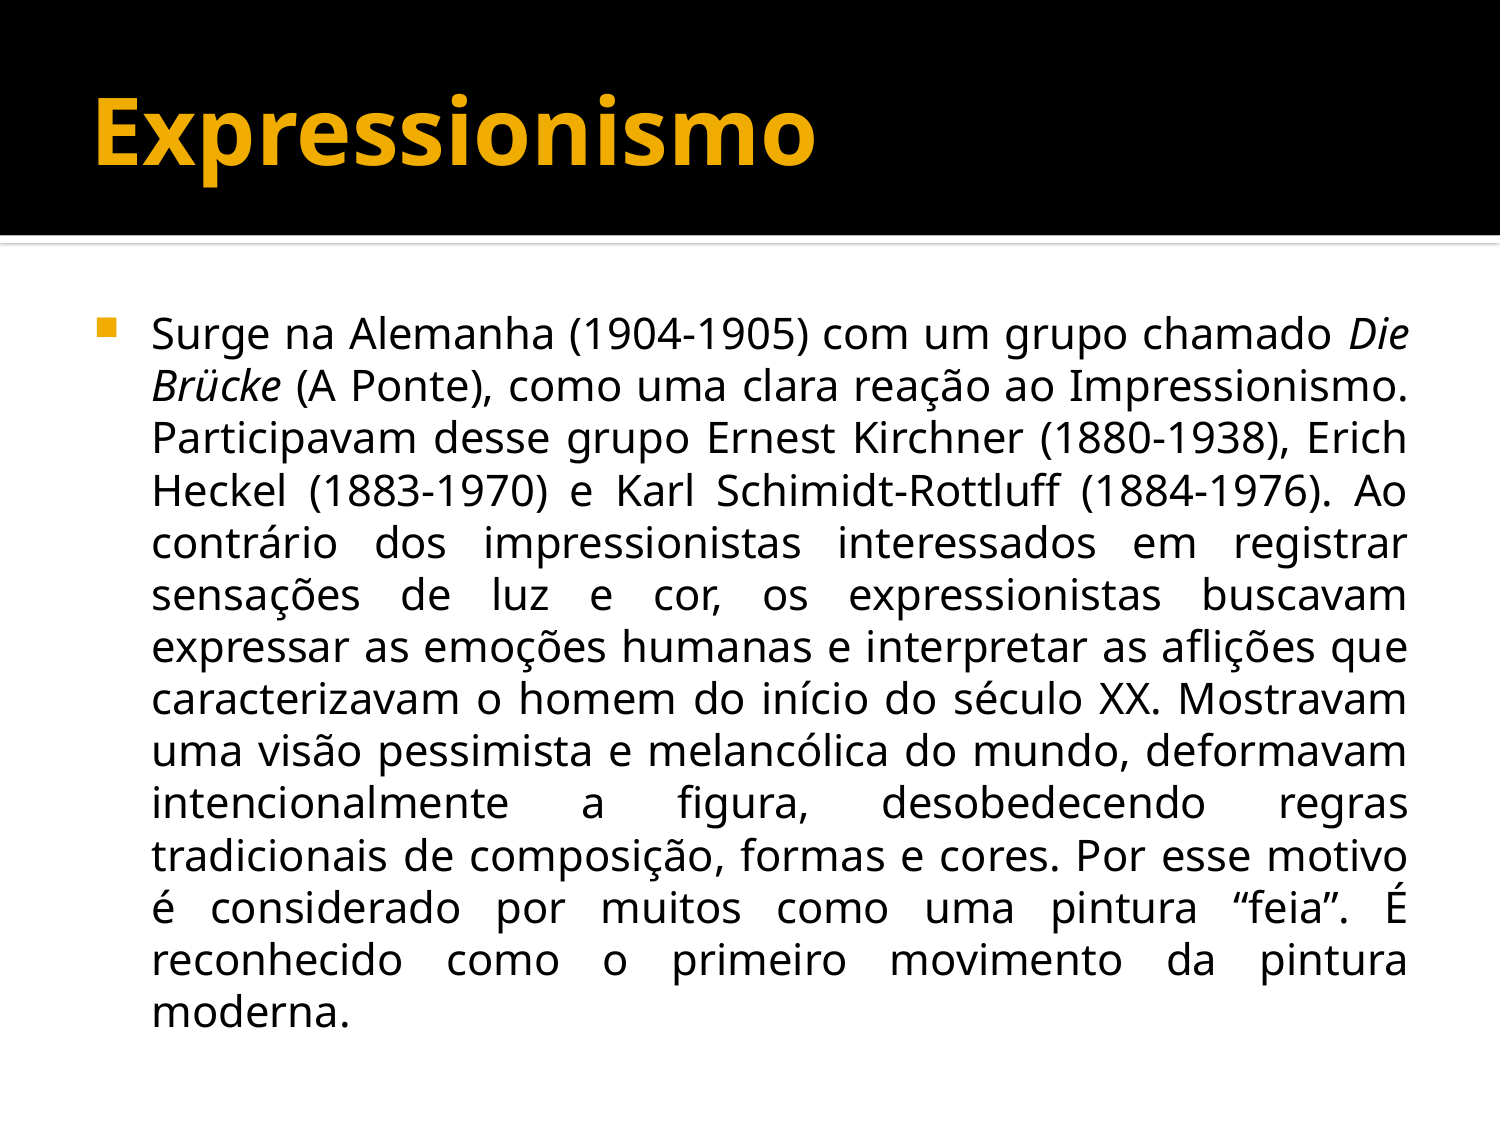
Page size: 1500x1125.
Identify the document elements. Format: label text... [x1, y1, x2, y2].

title Expressionismo [75, 25, 1425, 231]
list Surge na Alemanha (1904-1905) com um grupo chamado Die Brücke (A Ponte), como uma clara reação ao Impressionismo. Participavam desse grupo Ernest Kirchner (1880-1938), Erich Heckel (1883-1970) e Karl Schimidt-Rottluff (1884-1976). Ao contrário dos impressionistas interessados em registrar sensações de luz e cor, os expressionistas buscavam expressar as emoções humanas e interpretar as aflições que caracterizavam o homem do início do século XX. Mostravam uma visão pessimista e melancólica do mundo, deformavam intencionalmente a figura, desobedecendo regras tradicionais de composição, formas e cores. Por esse motivo é considerado por muitos como uma pintura “feia”. É reconhecido como o primeiro movimento da pintura moderna. [75, 291, 1425, 1050]
